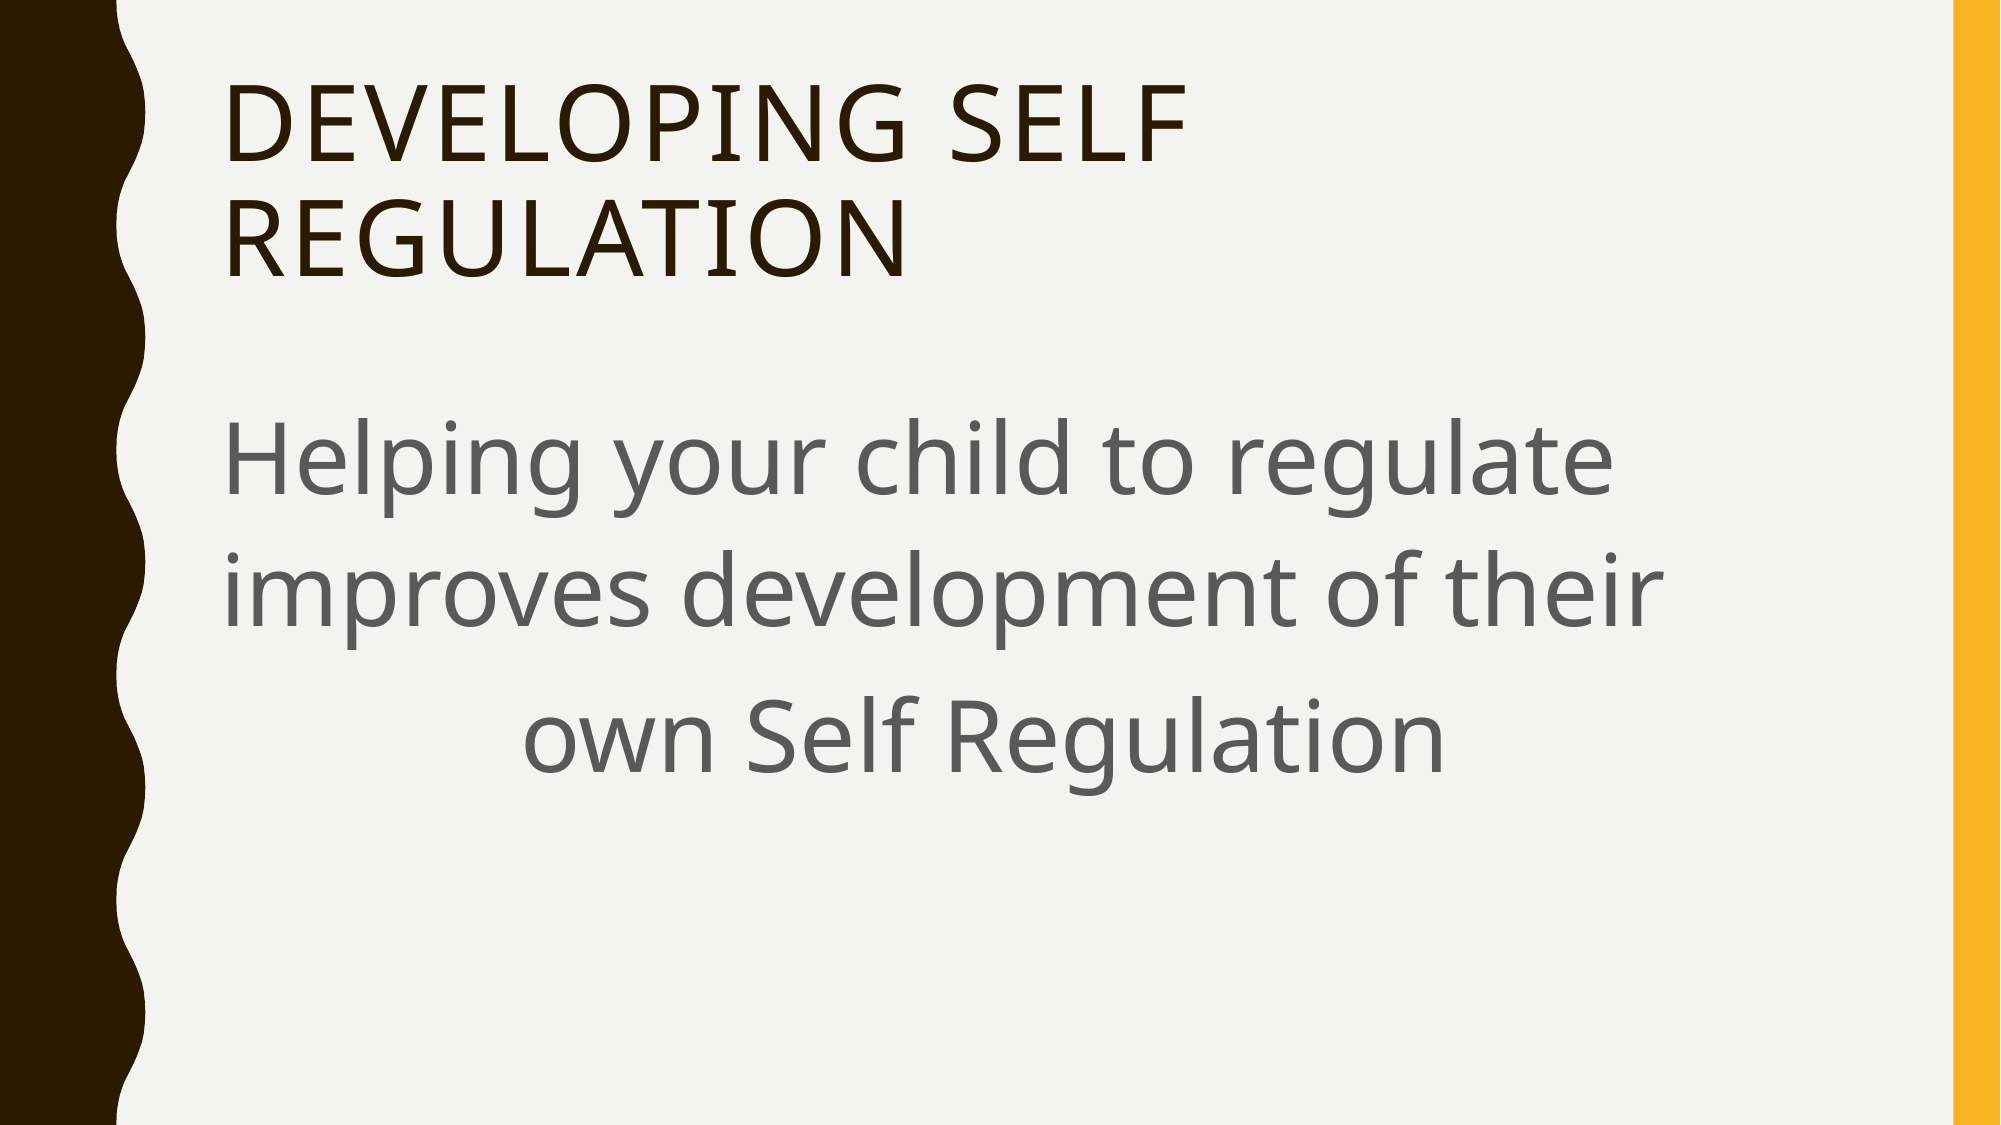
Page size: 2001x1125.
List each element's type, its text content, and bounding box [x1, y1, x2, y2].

title Developing self regulation [205, 62, 1875, 308]
list Helping your child to regulate improves development of their own Self Regulation [205, 375, 1875, 965]
